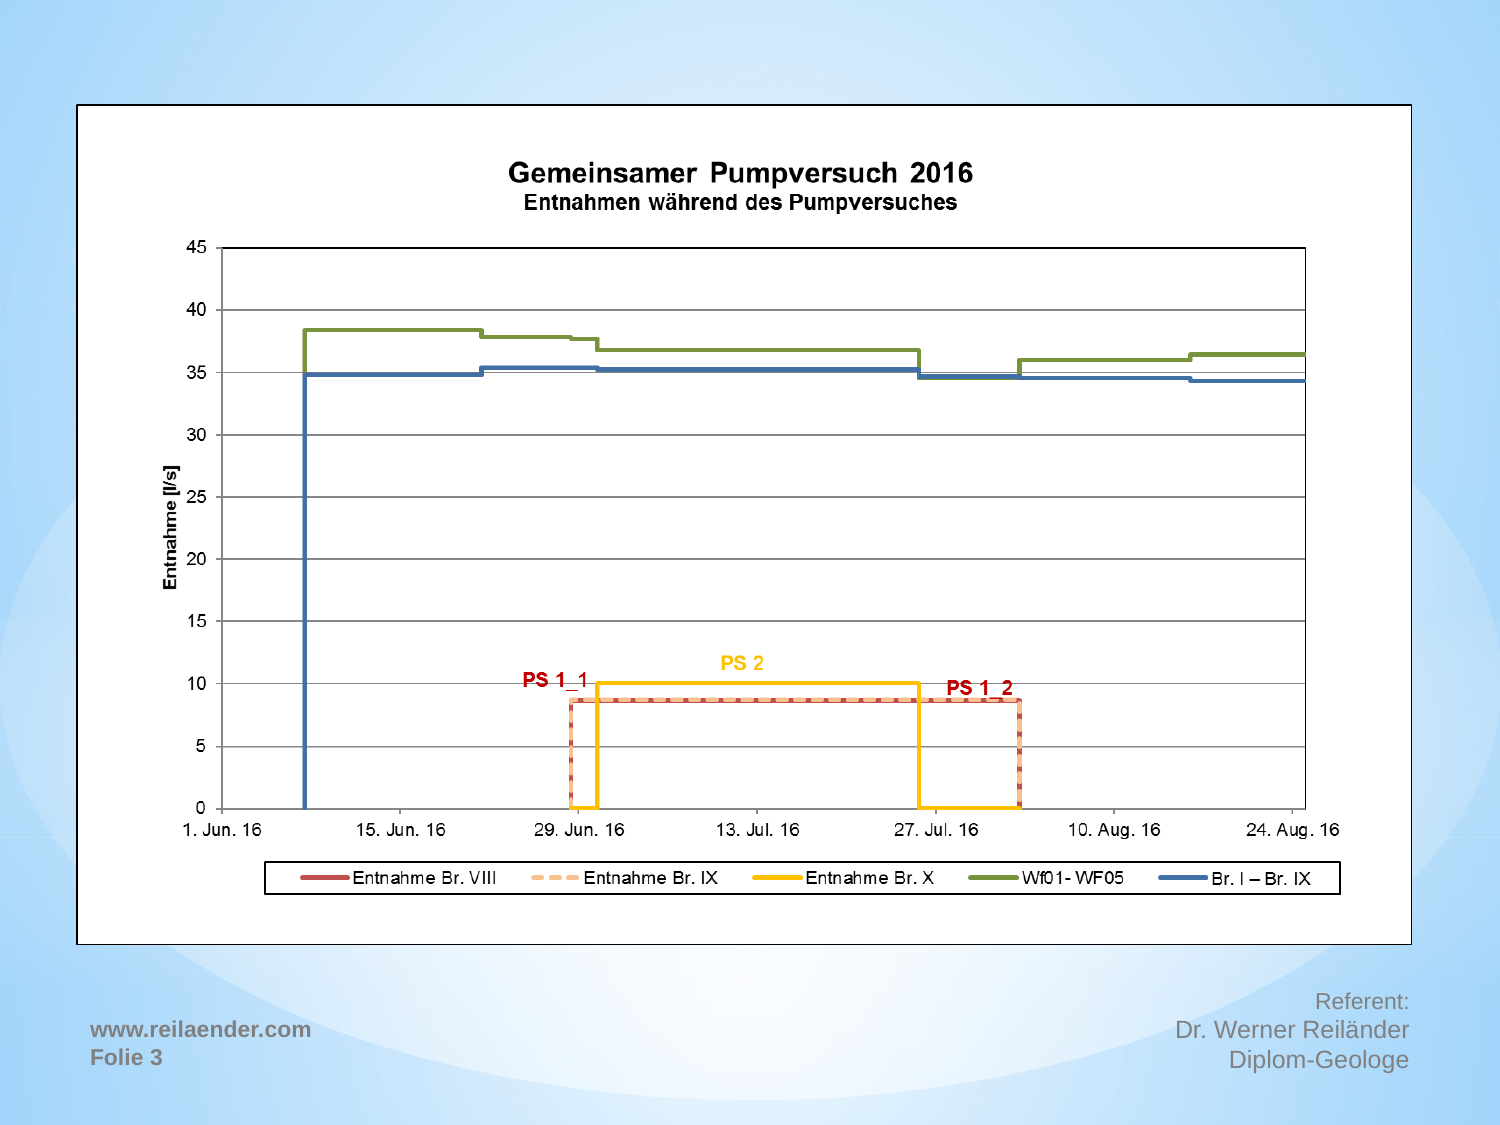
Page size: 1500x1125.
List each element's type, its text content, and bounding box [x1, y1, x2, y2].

slide_number Referent: Dr. Werner Reiländer Diplom-Geologe [1012, 1012, 1425, 1073]
footer www.reilaender.com Folie 3 [75, 1012, 625, 1073]
picture [76, 103, 1412, 945]
